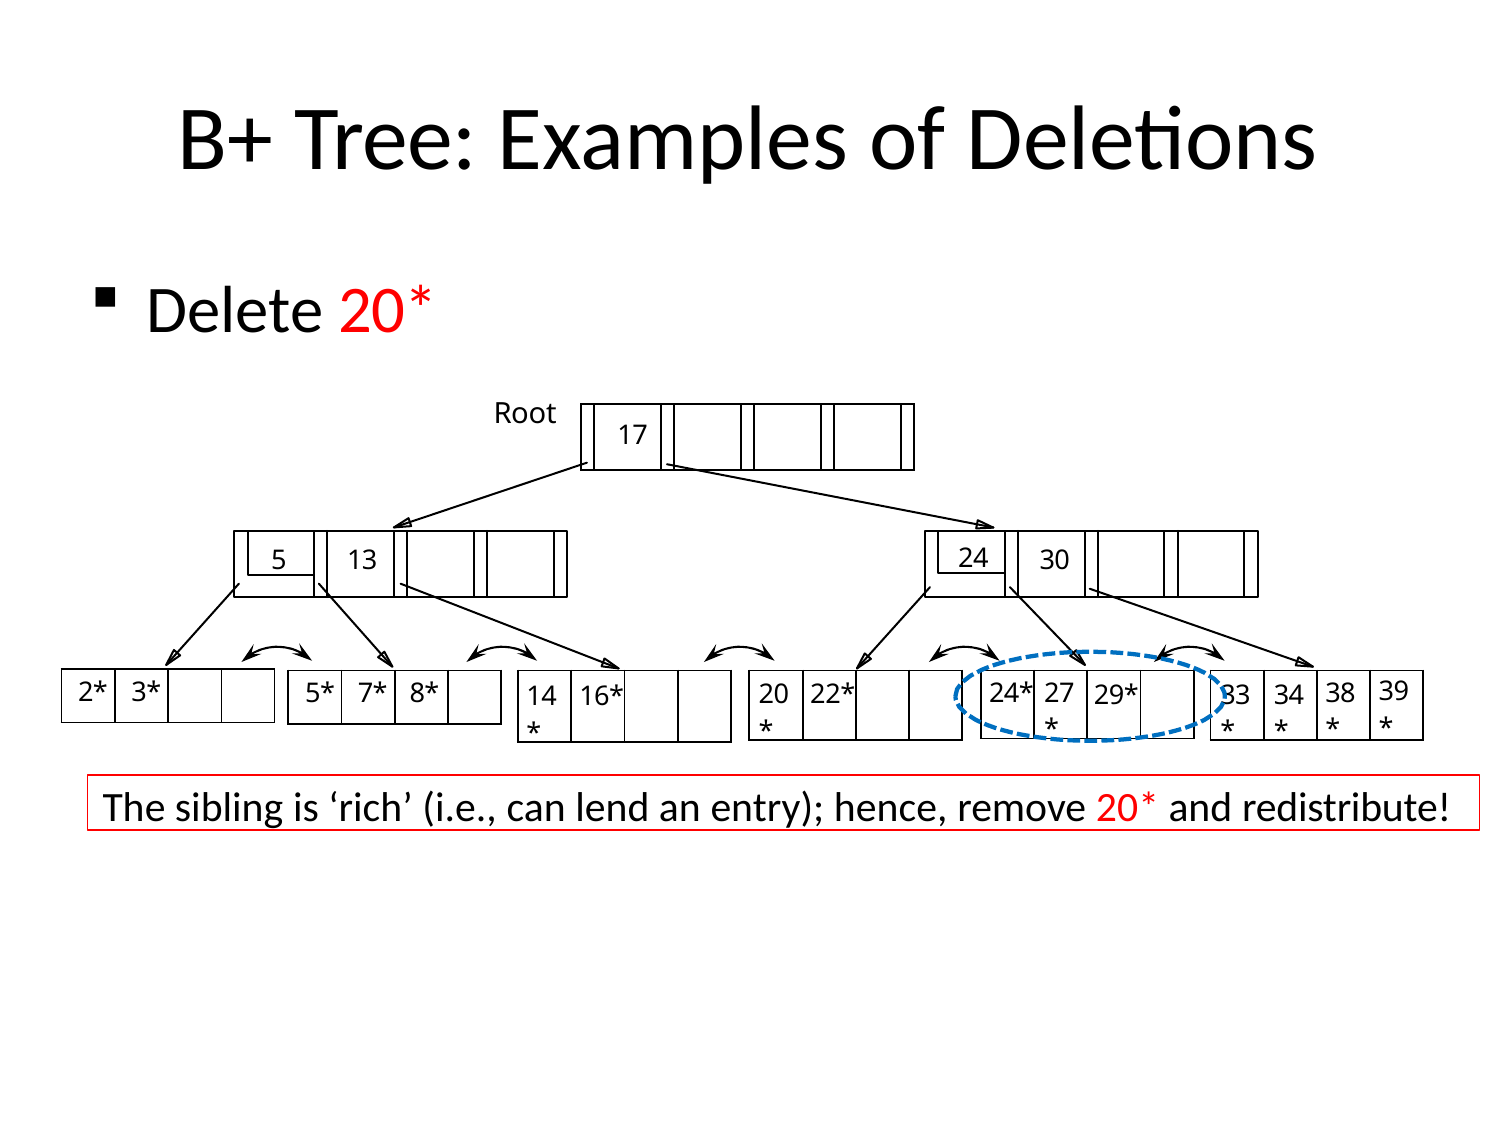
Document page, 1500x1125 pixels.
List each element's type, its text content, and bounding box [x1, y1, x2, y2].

table_header 8* [396, 671, 447, 723]
table_header [1145, 726, 1193, 738]
table_header 3* [116, 670, 167, 722]
table_header [910, 671, 961, 739]
text_box [393, 462, 587, 528]
table_header [169, 670, 221, 722]
text_box [955, 651, 1225, 741]
text_box The sibling is ‘rich’ (i.e., can lend an entry); hence, remove 20* and redistribute! [87, 774, 1480, 830]
table_header 20* [750, 671, 802, 739]
text_box [928, 643, 1000, 663]
title B+ Tree: Examples of Deletions [109, 55, 1391, 266]
text_box Delete 20* [87, 263, 442, 346]
table_header [822, 405, 833, 469]
text_box Root [491, 392, 558, 430]
text_box [466, 643, 538, 663]
text_box [703, 643, 775, 663]
text_box [856, 530, 1313, 669]
text_box [666, 464, 994, 529]
table_header 7* [342, 671, 394, 723]
text_box 30 [1019, 540, 1084, 575]
table_header [625, 671, 677, 741]
table_header 38* [1318, 671, 1369, 739]
table_header 2* [62, 670, 114, 722]
table_header 24* [982, 724, 1033, 738]
table_header 34* [1265, 671, 1316, 739]
table_header 17 [595, 405, 660, 469]
table_header [755, 405, 820, 469]
table_header [582, 405, 593, 469]
table_header 14* [519, 671, 570, 741]
text_box 24 [938, 531, 1006, 573]
table_header 16* [572, 671, 624, 741]
table_header [742, 405, 753, 469]
table_header 33* [1211, 671, 1263, 739]
table_header [835, 405, 900, 469]
table_header 39* [1371, 671, 1422, 739]
table_header [679, 671, 730, 741]
table_header [662, 405, 673, 469]
table_header 22* [804, 671, 855, 739]
text_box 13 [328, 540, 393, 575]
table_header [222, 670, 274, 722]
table_header [857, 671, 908, 739]
table_header [449, 671, 500, 723]
text_box [241, 643, 313, 663]
table_header [675, 405, 740, 469]
table_header 5* [289, 671, 341, 723]
text_box 5 [247, 530, 314, 575]
table_header [902, 405, 913, 469]
text_box [166, 530, 619, 669]
text_box [1157, 643, 1225, 661]
